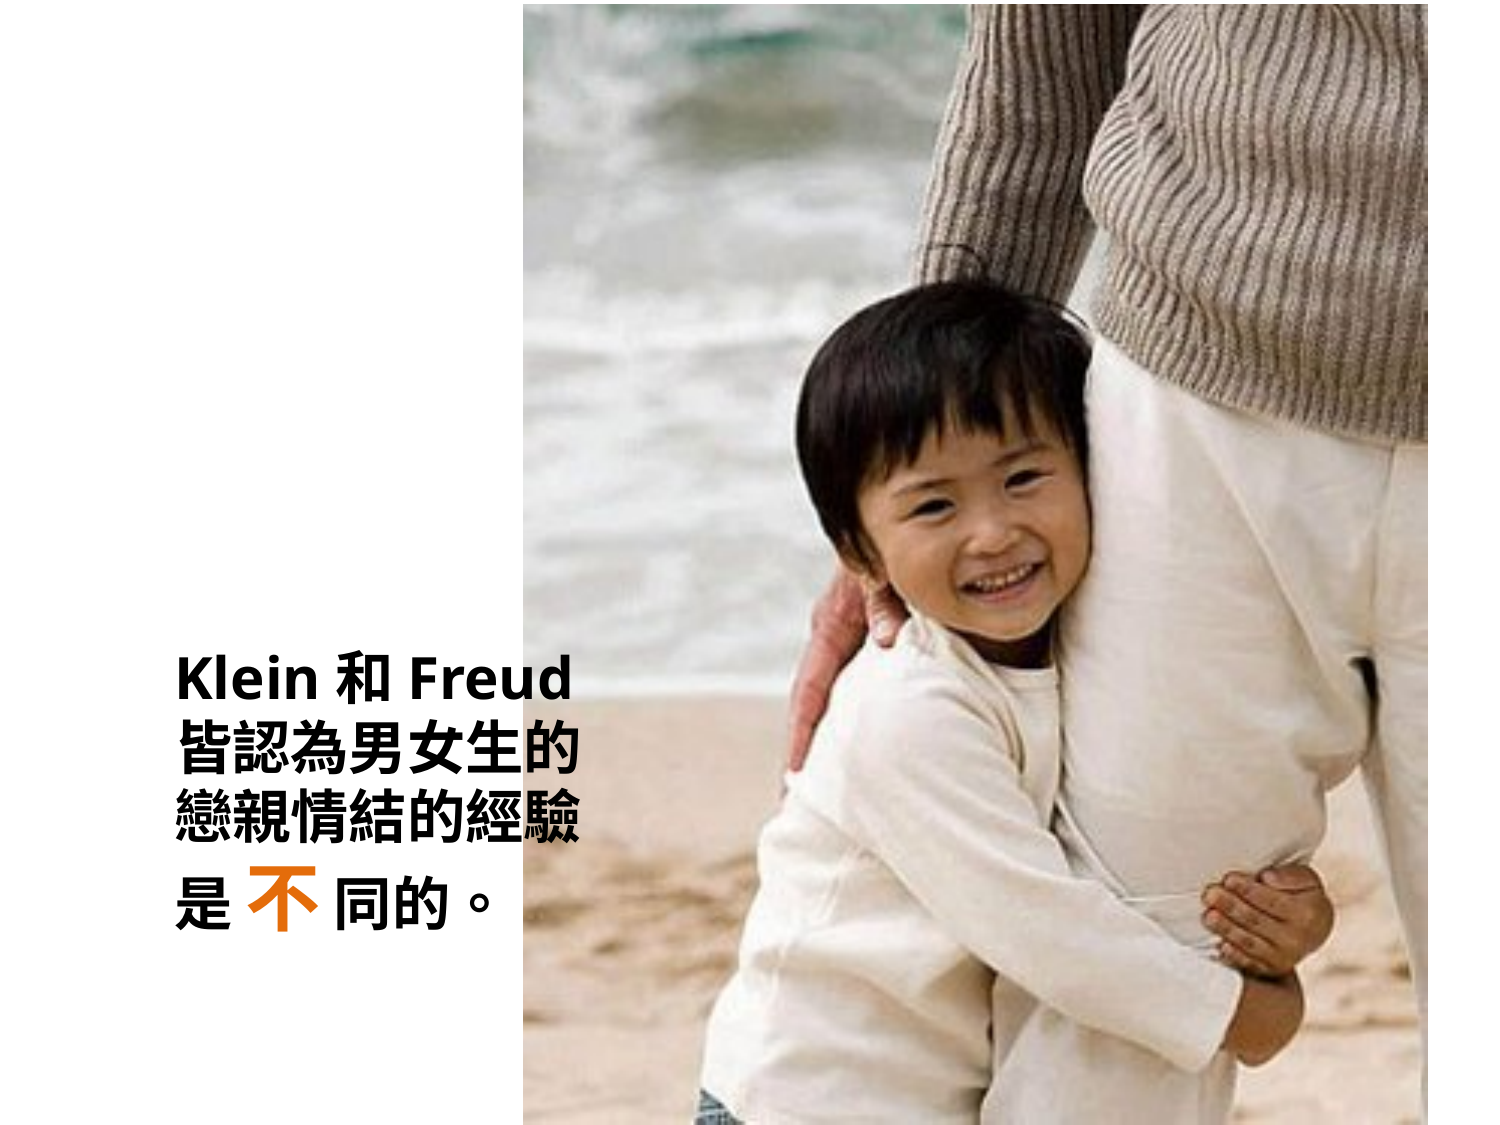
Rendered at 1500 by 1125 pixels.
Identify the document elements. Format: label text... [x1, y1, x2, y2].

text_box Klein和Freud 皆認為男女生的 戀親情結的經驗 是 不 同的。 [159, 633, 518, 949]
picture [523, 4, 1428, 1125]
